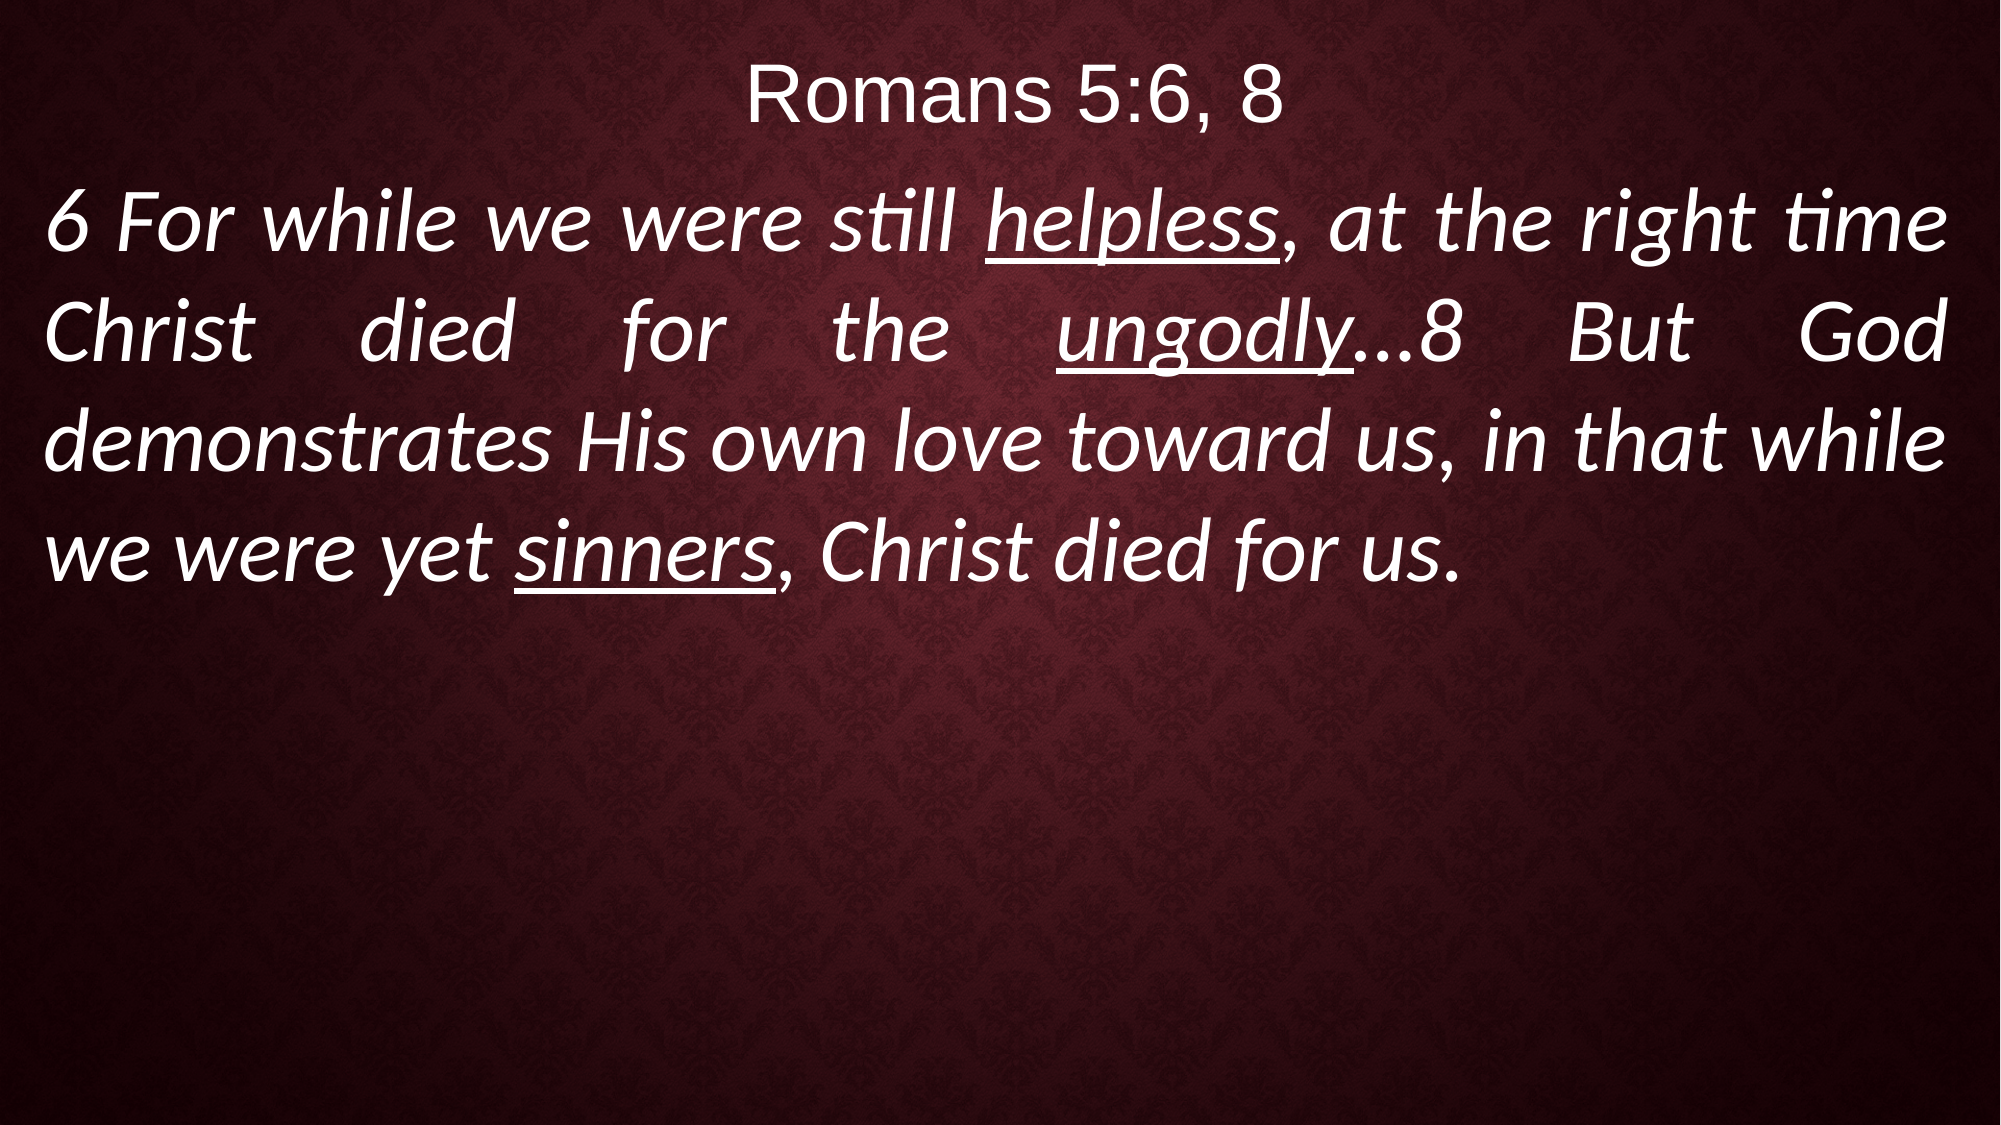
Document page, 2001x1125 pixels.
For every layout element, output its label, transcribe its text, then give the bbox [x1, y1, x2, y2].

text_box 6 For while we were still helpless, at the right time Christ died for the ungodly…8 But God demonstrates His own love toward us, in that while we were yet sinners, Christ died for us. [28, 152, 1965, 608]
text_box Romans 5:6, 8 [55, 31, 1974, 146]
